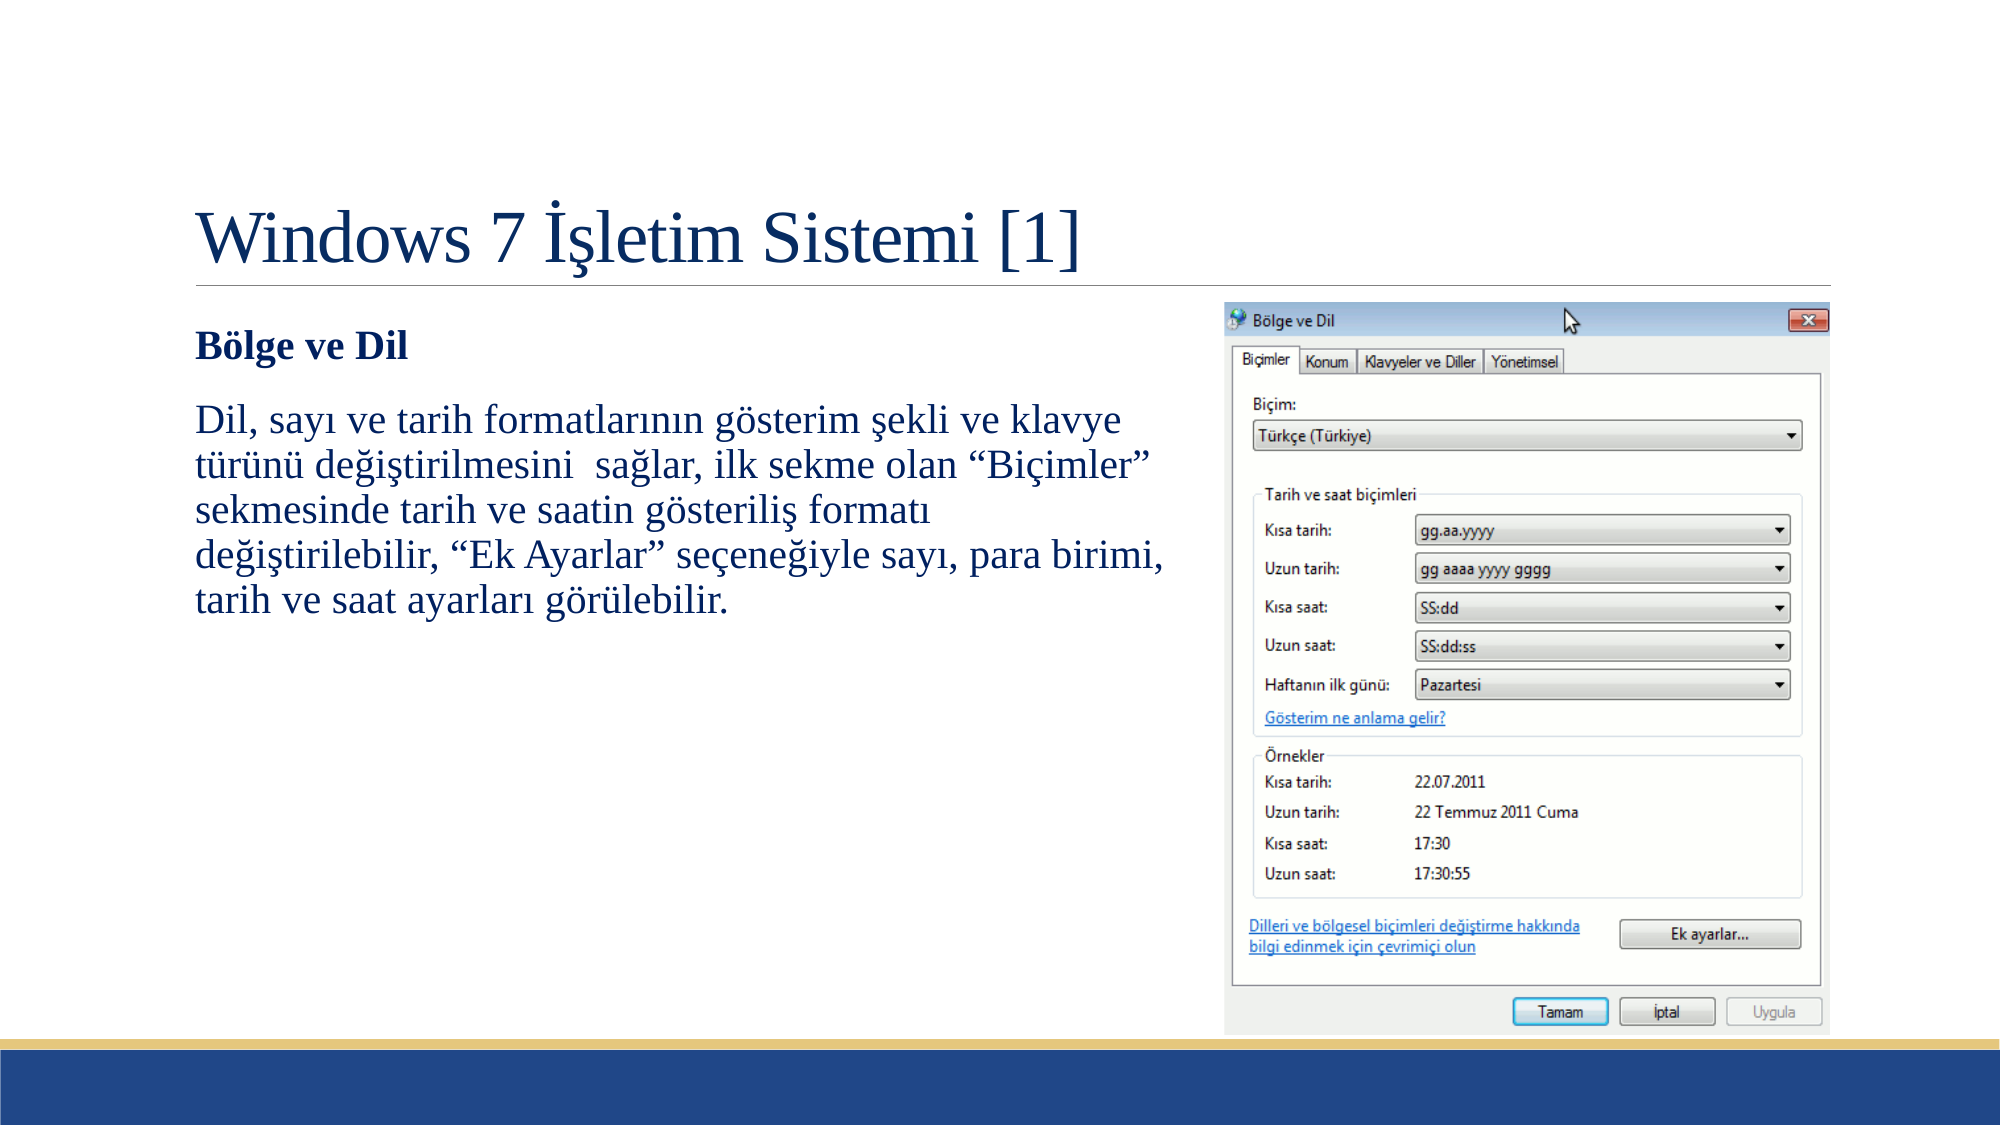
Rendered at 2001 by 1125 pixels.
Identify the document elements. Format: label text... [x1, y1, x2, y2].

title Windows 7 İşletim Sistemi [1] [180, 47, 1830, 285]
list Bölge ve Dil Dil, sayı ve tarih formatlarının gösterim şekli ve klavye türünü değiştirilmesini sağlar, ilk sekme olan “Biçimler” sekmesinde tarih ve saatin gösteriliş formatı değiştirilebilir, “Ek Ayarlar” seçeneğiyle sayı, para birimi, tarih ve saat ayarları görülebilir. [194, 315, 1188, 970]
picture [1223, 301, 1831, 1036]
